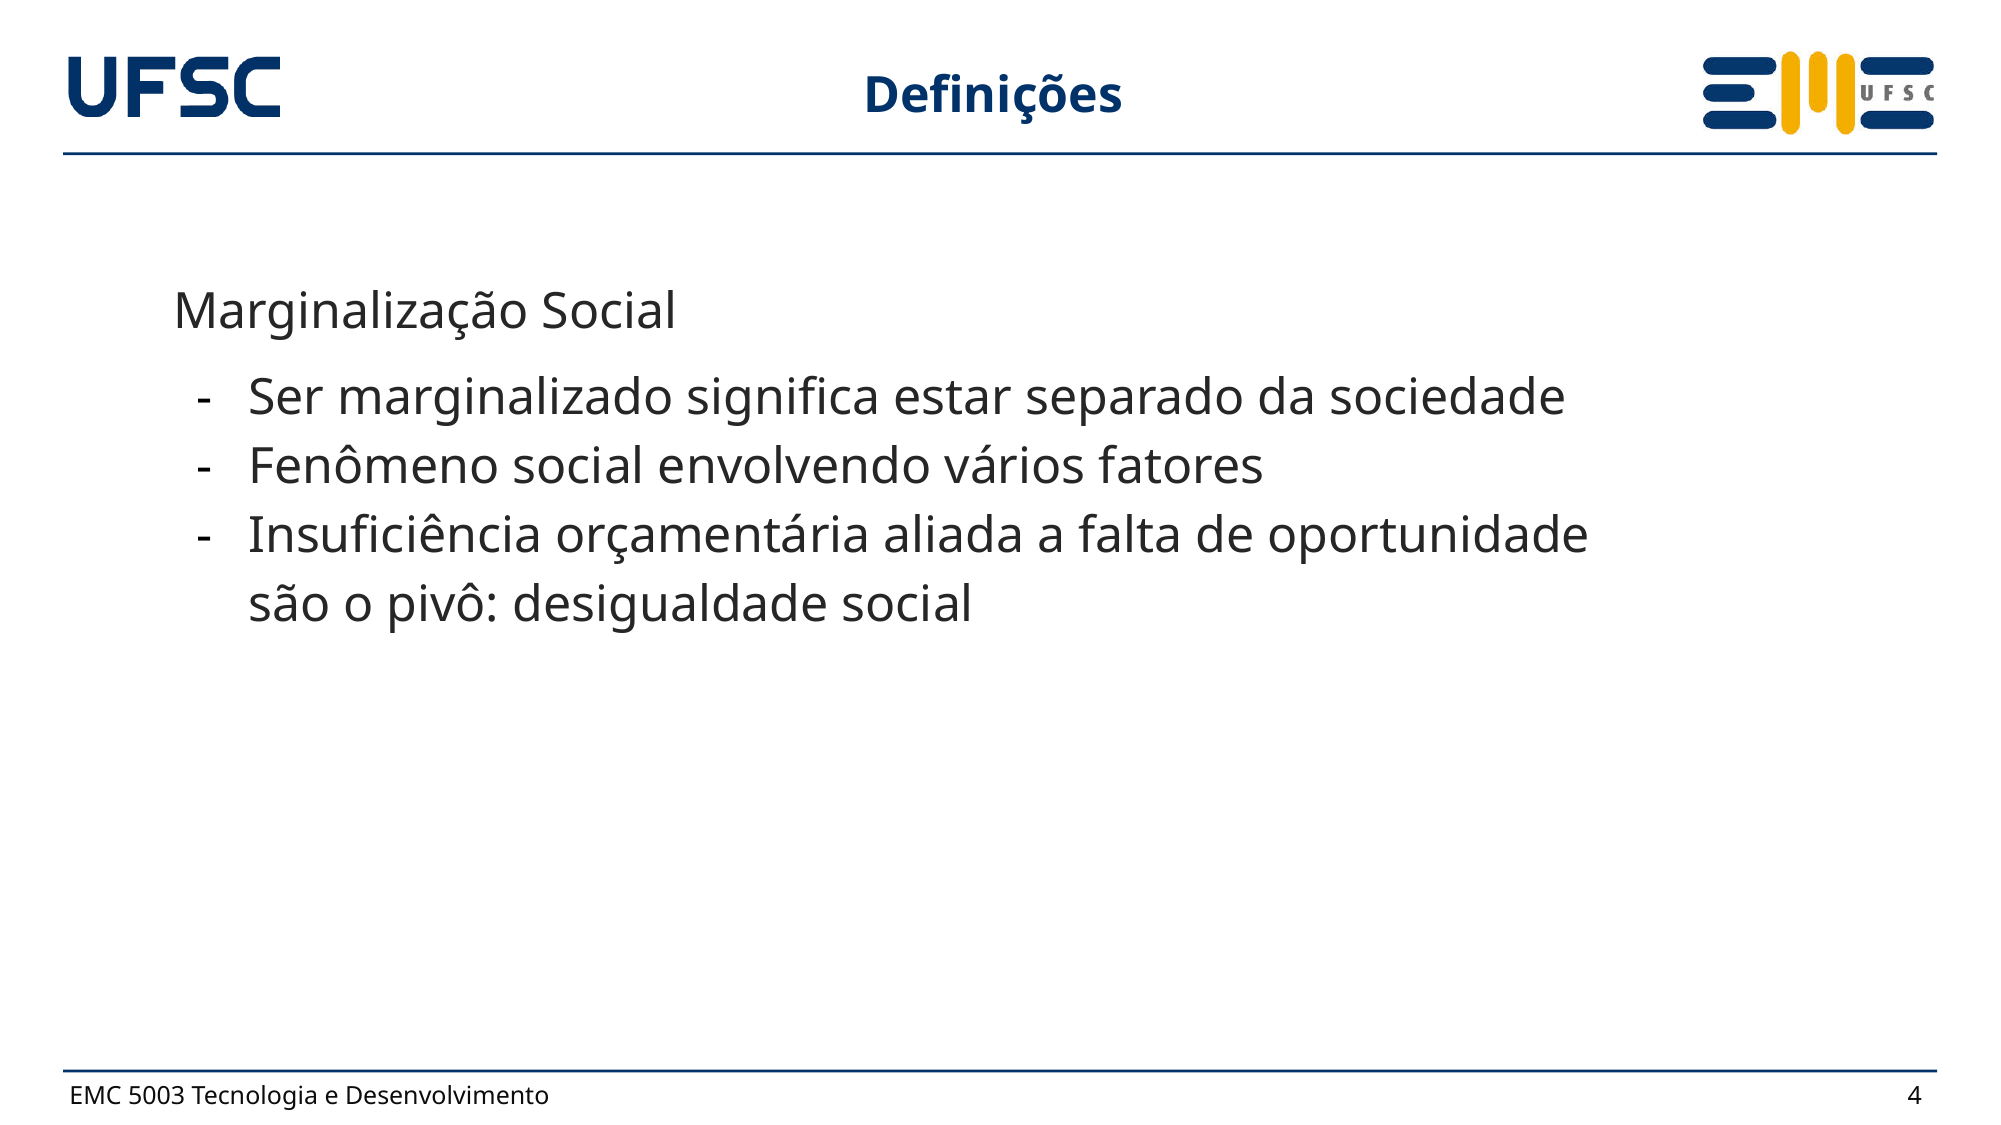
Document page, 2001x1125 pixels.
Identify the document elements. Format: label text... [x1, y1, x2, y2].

picture [1702, 51, 1934, 135]
picture [68, 56, 280, 117]
list Marginalização Social Ser marginalizado significa estar separado da sociedade Fenômeno social envolvendo vários fatores Insuficiência orçamentária aliada a falta de oportunidade são o pivô: desigualdade social [158, 261, 1643, 972]
title Definições [379, 42, 1607, 138]
